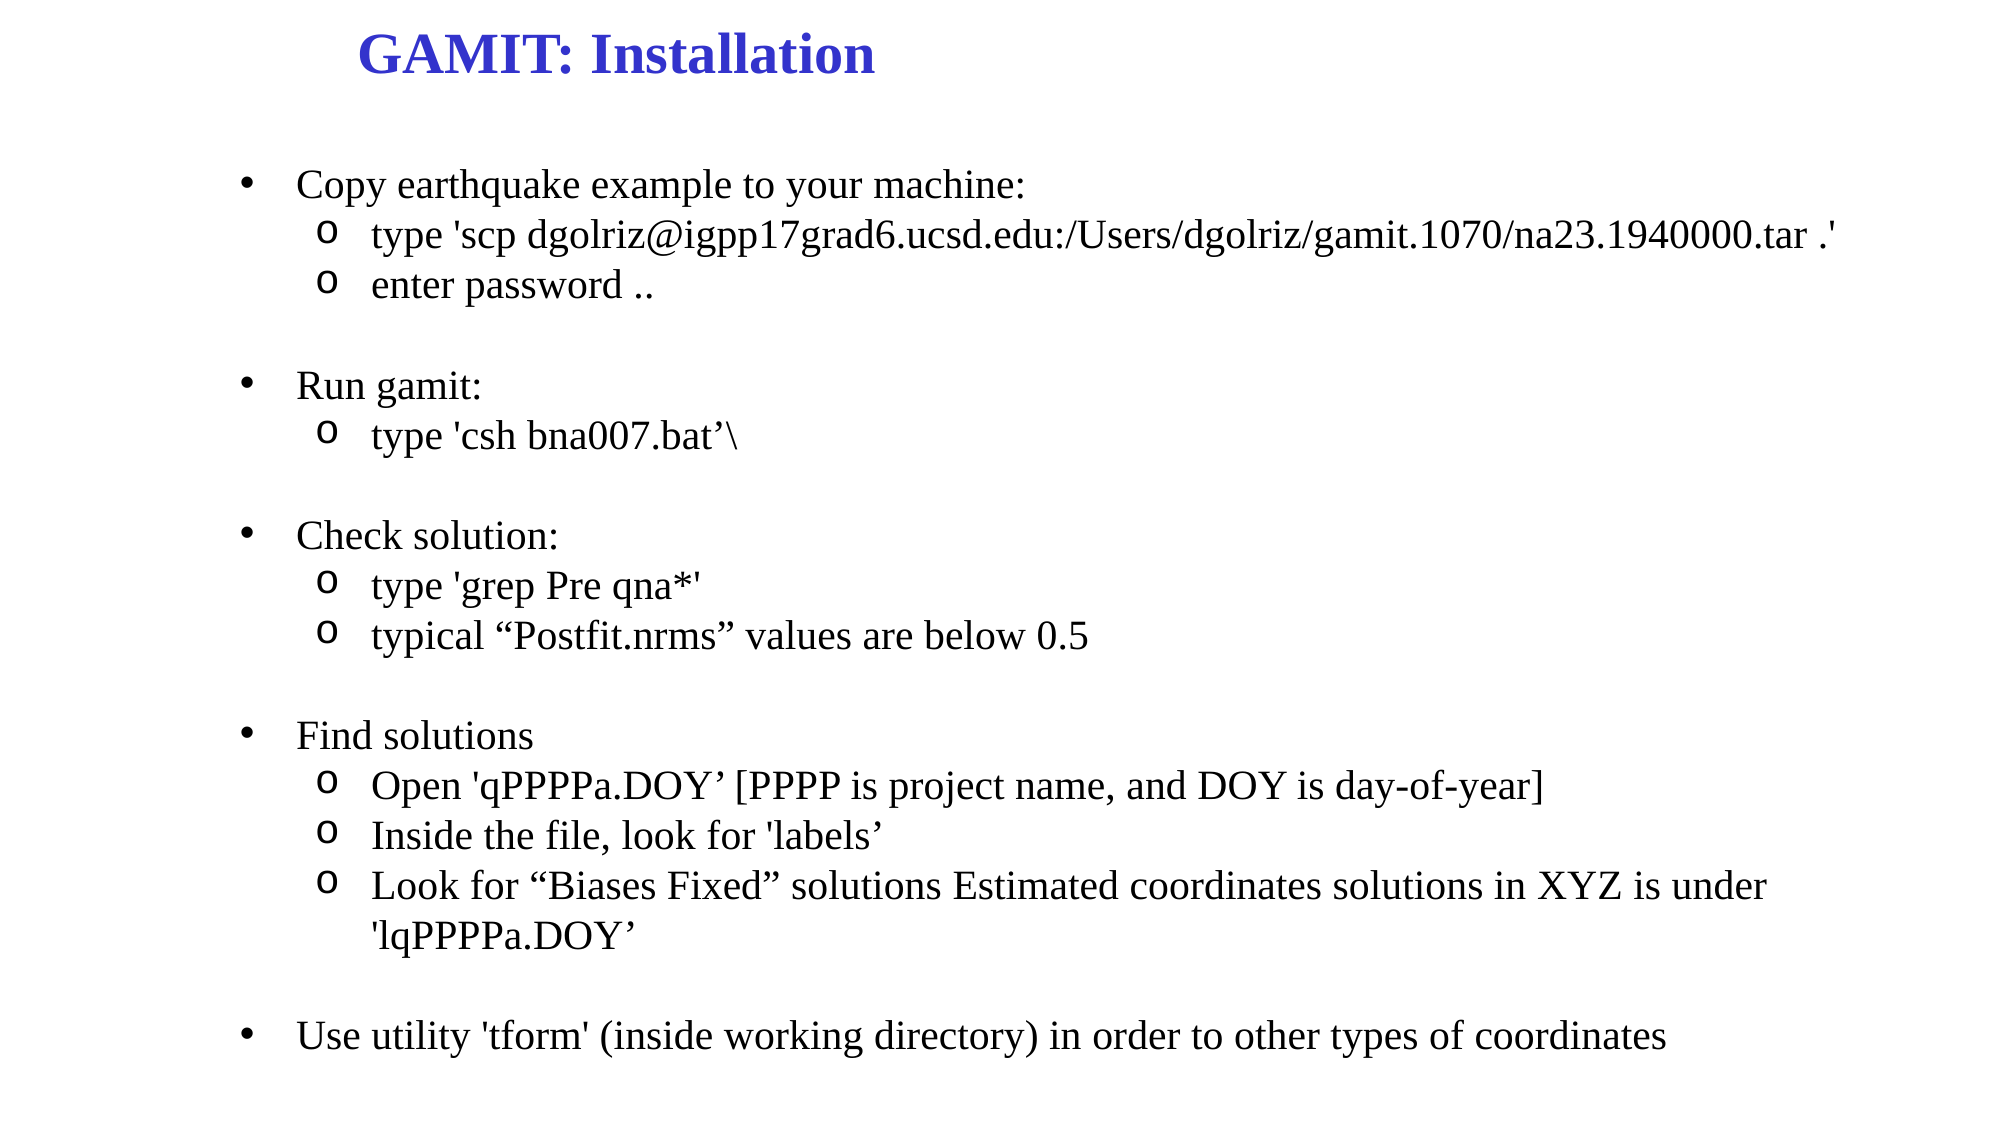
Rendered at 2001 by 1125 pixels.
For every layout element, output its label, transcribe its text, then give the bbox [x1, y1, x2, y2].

text_box GAMIT: Installation [174, 8, 1059, 93]
text_box Copy earthquake example to your machine: type 'scp dgolriz@igpp17grad6.ucsd.edu:/Users/dgolriz/gamit.1070/na23.1940000.tar .' enter password .. Run gamit: type 'csh bna007.bat’\ Check solution: type 'grep Pre qna*' typical “Postfit.nrms” values are below 0.5 Find solutions Open 'qPPPPa.DOY’ [PPPP is project name, and DOY is day-of-year] Inside the file, look for 'labels’ Look for “Biases Fixed” solutions Estimated coordinates solutions in XYZ is under 'lqPPPPa.DOY’ Use utility 'tform' (inside working directory) in order to other types of coordinates [224, 149, 1938, 1066]
